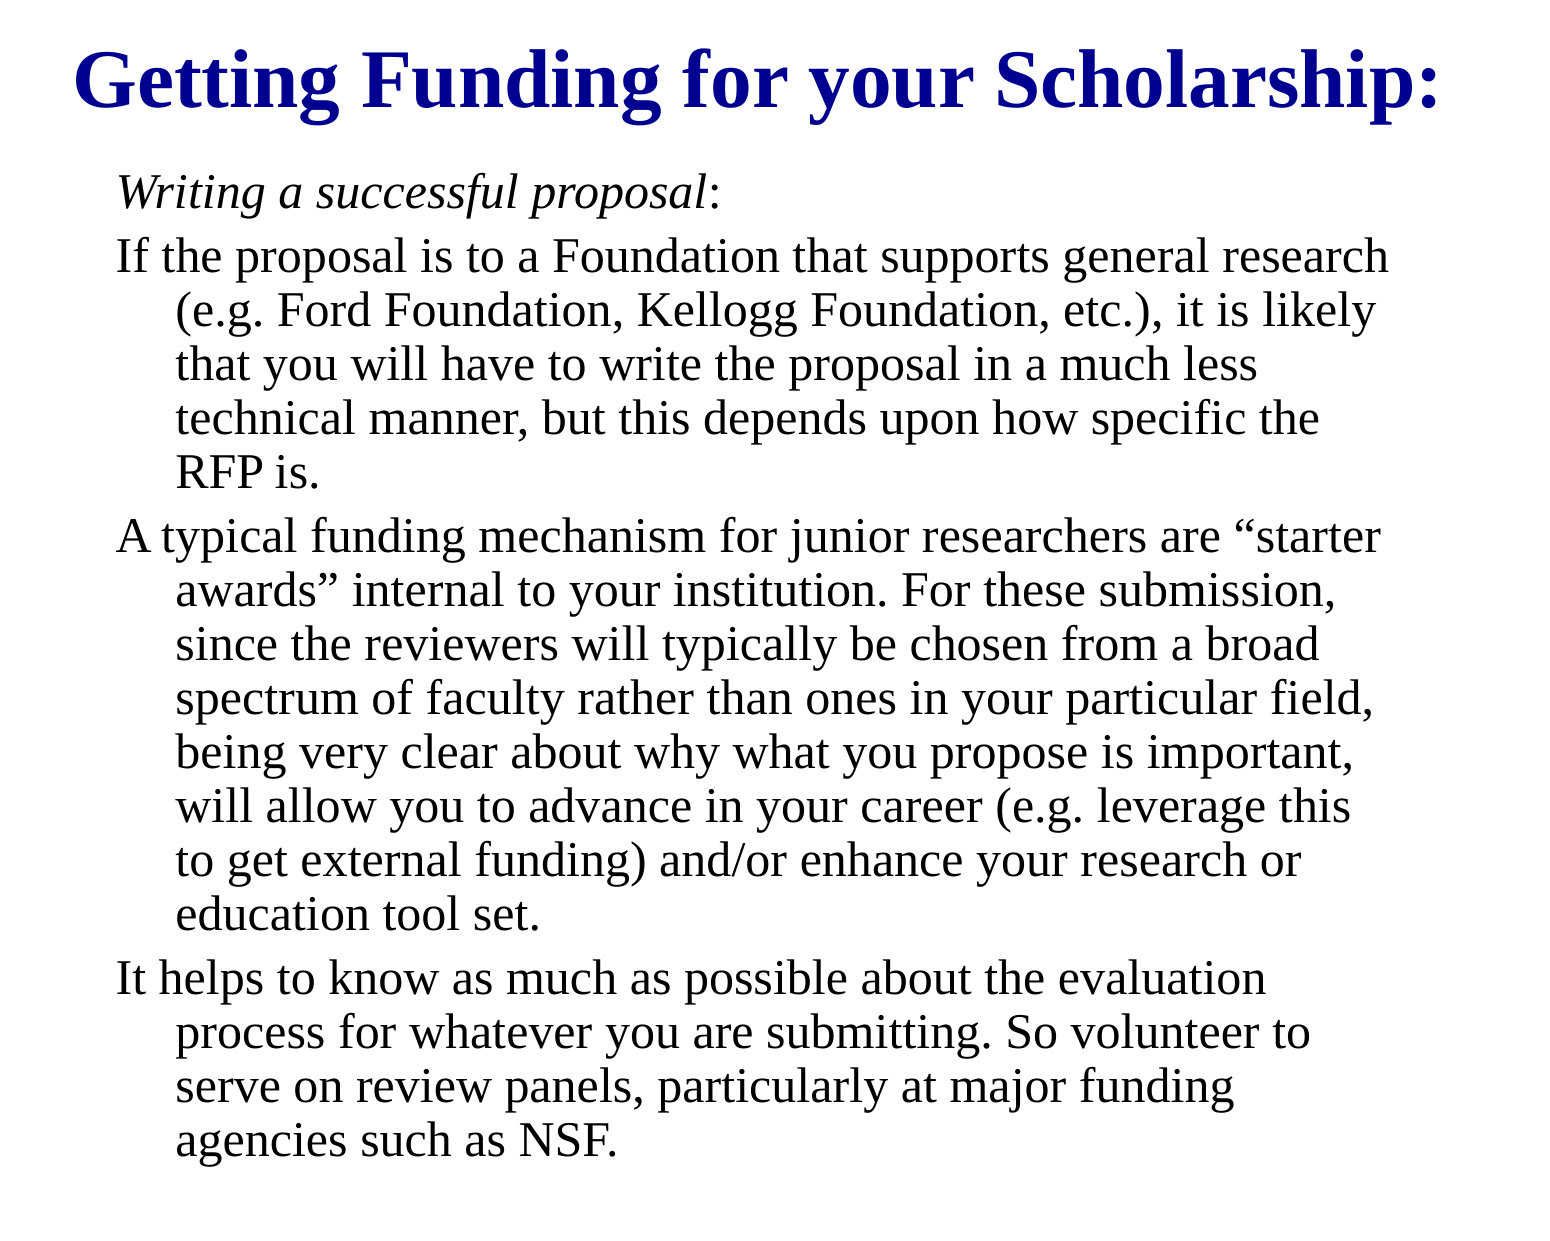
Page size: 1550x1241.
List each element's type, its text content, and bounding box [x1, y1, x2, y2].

title Getting Funding for your Scholarship: [20, 0, 1496, 177]
list Writing a successful proposal: If the proposal is to a Foundation that supports general research (e.g. Ford Foundation, Kellogg Foundation, etc.), it is likely that you will have to write the proposal in a much less technical manner, but this depends upon how specific the RFP is. A typical funding mechanism for junior researchers are “starter awards” internal to your institution. For these submission, since the reviewers will typically be chosen from a broad spectrum of faculty rather than ones in your particular field, being very clear about why what you propose is important, will allow you to advance in your career (e.g. leverage this to get external funding) and/or enhance your research or education tool set. It helps to know as much as possible about the evaluation process for whatever you are submitting. So volunteer to serve on review panels, particularly at major funding agencies such as NSF. [99, 157, 1417, 1196]
